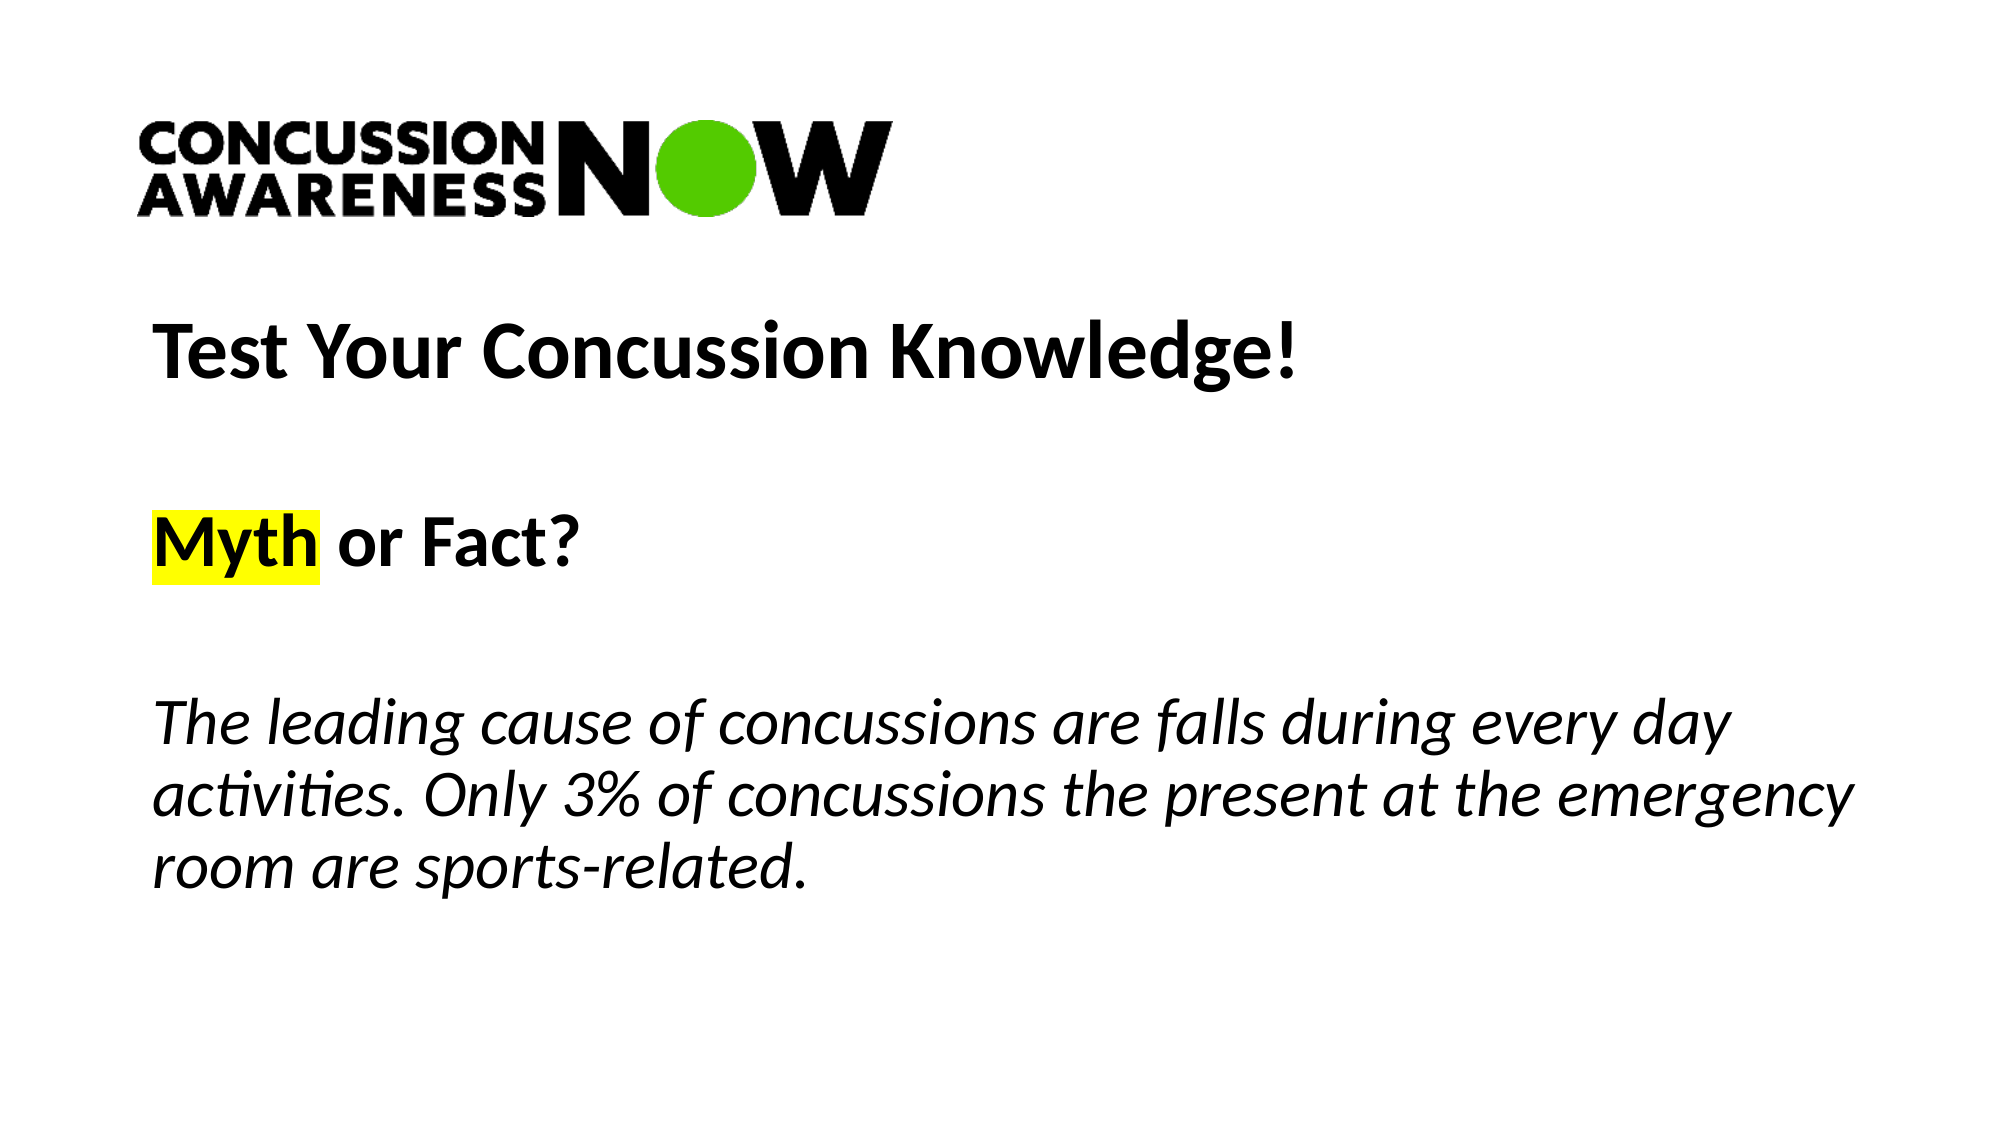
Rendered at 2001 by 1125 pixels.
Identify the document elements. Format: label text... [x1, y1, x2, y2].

picture [137, 120, 893, 217]
list Test Your Concussion Knowledge! Myth or Fact? The leading cause of concussions are falls during every day activities. Only 3% of concussions the present at the emergency room are sports-related. [137, 299, 1927, 1077]
